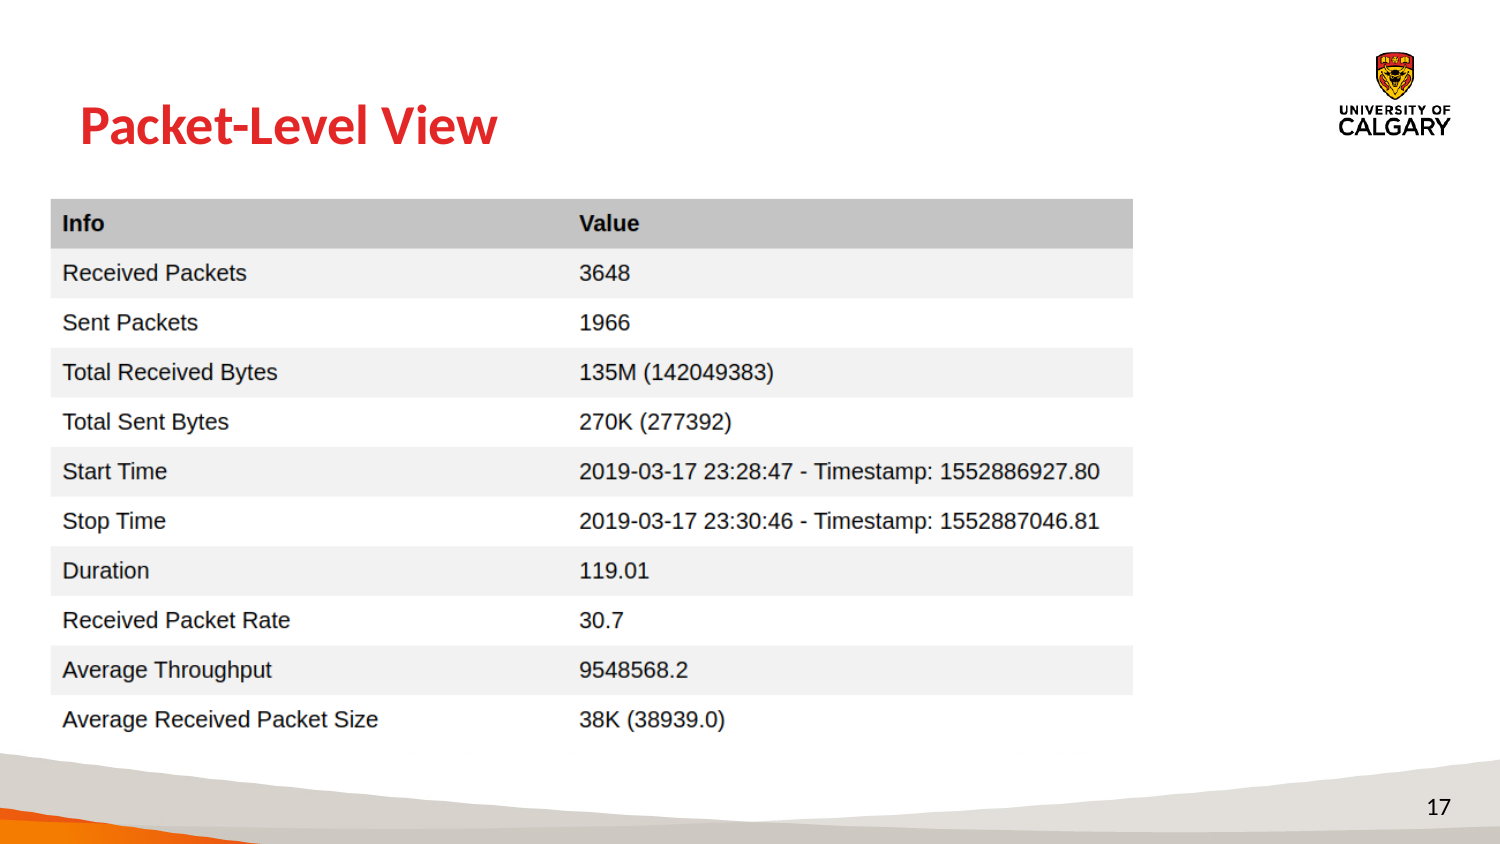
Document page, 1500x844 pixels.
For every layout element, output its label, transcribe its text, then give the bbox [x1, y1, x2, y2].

title Packet-Level View [69, 57, 1266, 185]
slide_number ‹#› [1125, 785, 1463, 830]
picture [0, 0, 1500, 844]
